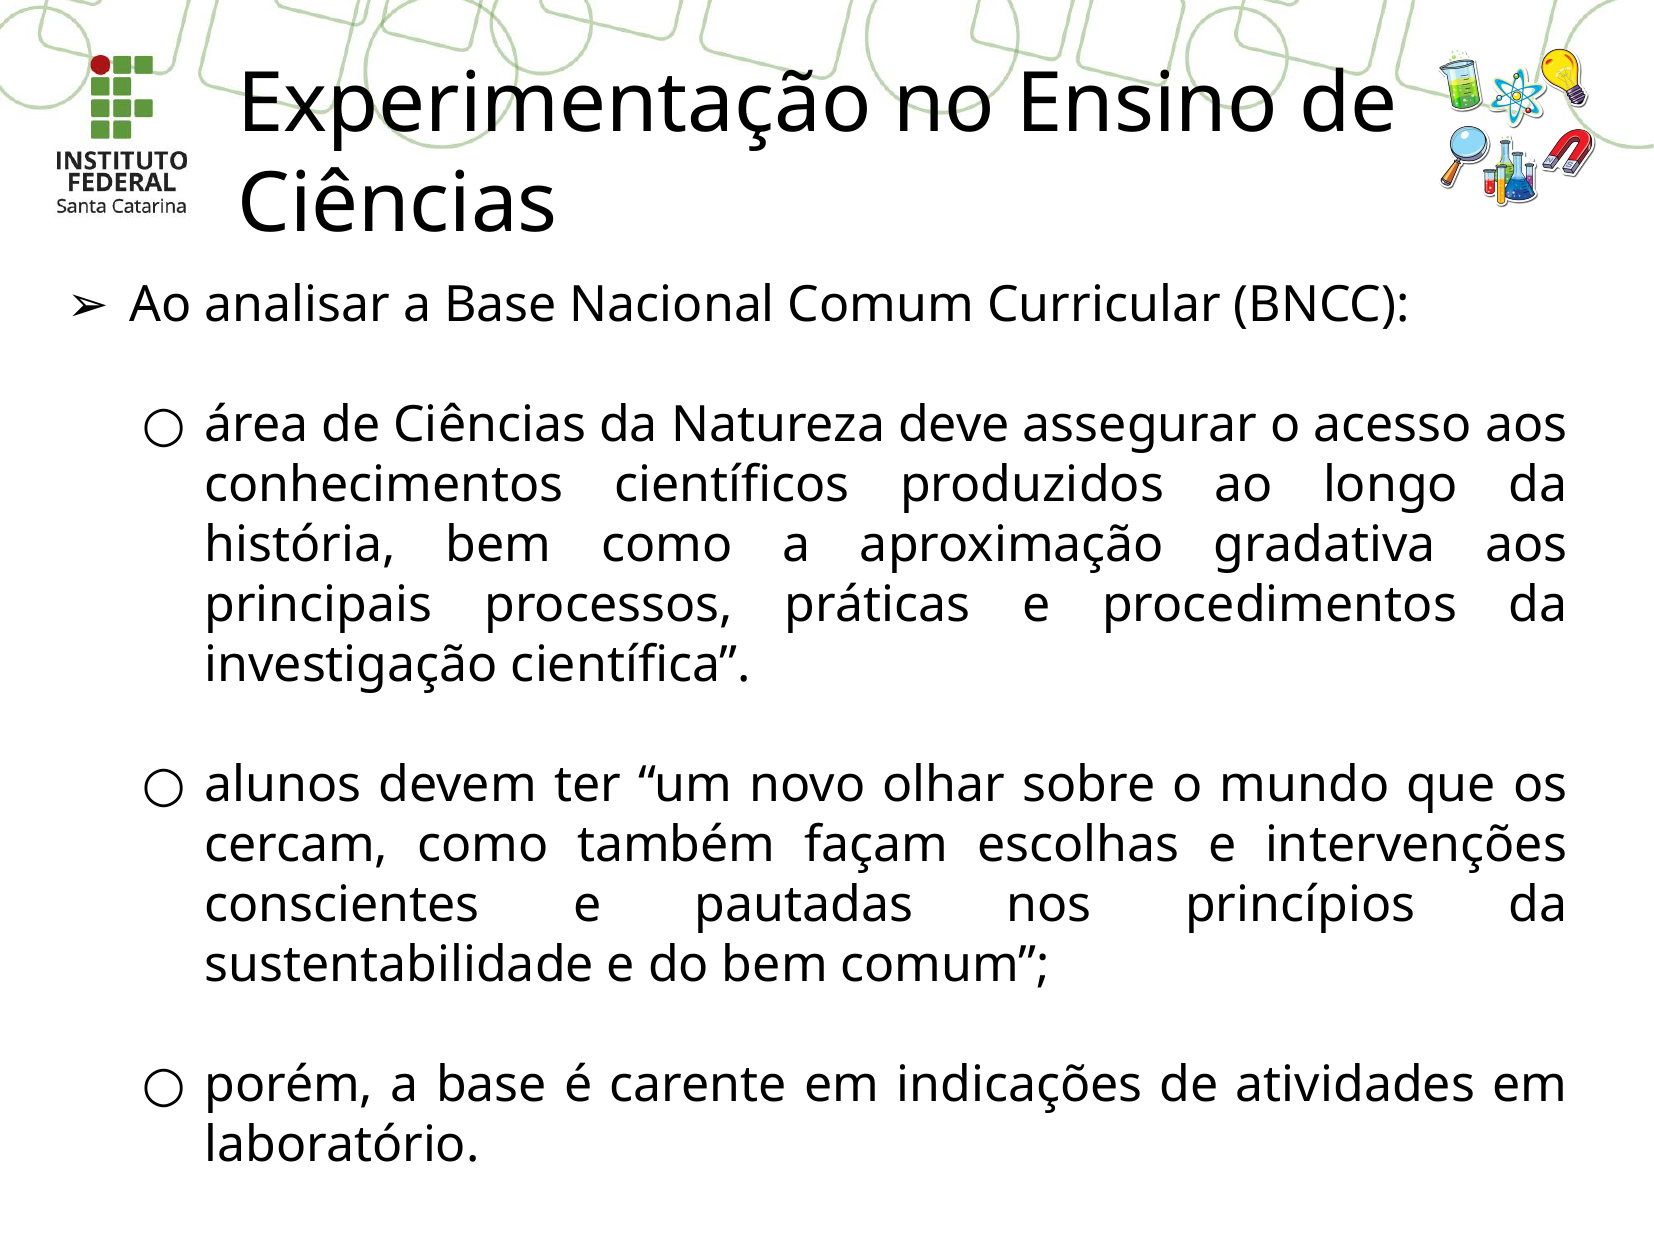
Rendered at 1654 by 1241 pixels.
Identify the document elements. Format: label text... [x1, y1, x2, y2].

subtitle Ao analisar a Base Nacional Comum Curricular (BNCC): área de Ciências da Natureza deve assegurar o acesso aos conhecimentos científicos produzidos ao longo da história, bem como a aproximação gradativa aos principais processos, práticas e procedimentos da investigação científica”. alunos devem ter “um novo olhar sobre o mundo que os cercam, como também façam escolhas e intervenções conscientes e pautadas nos princípios da sustentabilidade e do bem comum”; porém, a base é carente em indicações de atividades em laboratório. [54, 271, 1569, 1068]
title Experimentação no Ensino de Ciências [237, 44, 1549, 252]
picture [0, 0, 1654, 1169]
